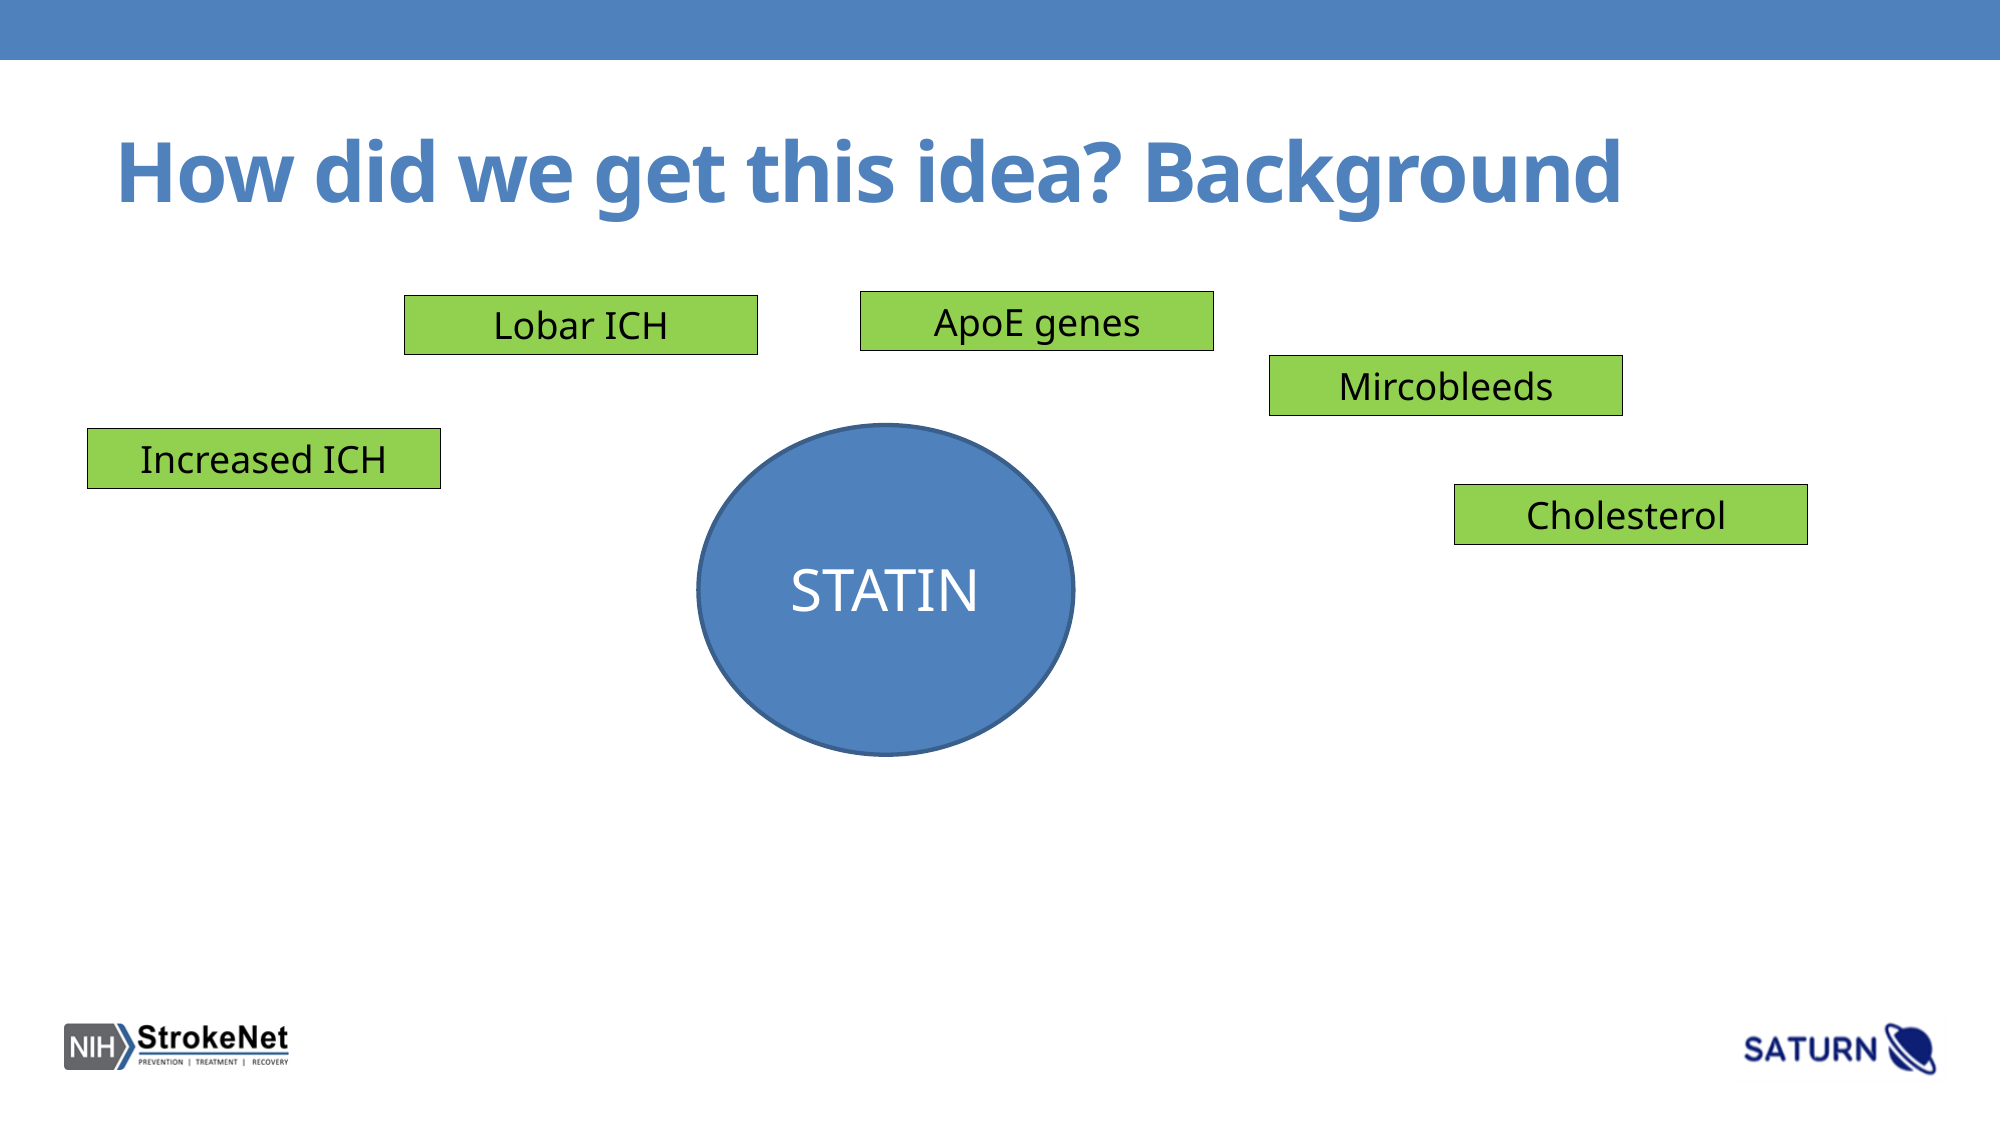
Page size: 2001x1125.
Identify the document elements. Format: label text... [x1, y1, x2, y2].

text_box [696, 422, 1076, 757]
text_box STATIN [734, 545, 1038, 631]
picture [1735, 1013, 1946, 1082]
text_box Mircobleeds [1269, 355, 1623, 416]
text_box ApoE genes [860, 291, 1214, 351]
picture [64, 1021, 289, 1070]
text_box Lobar ICH [404, 295, 758, 355]
text_box Cholesterol [1454, 484, 1808, 545]
title How did we get this idea? Background [99, 87, 1900, 250]
text_box Increased ICH [87, 428, 441, 489]
